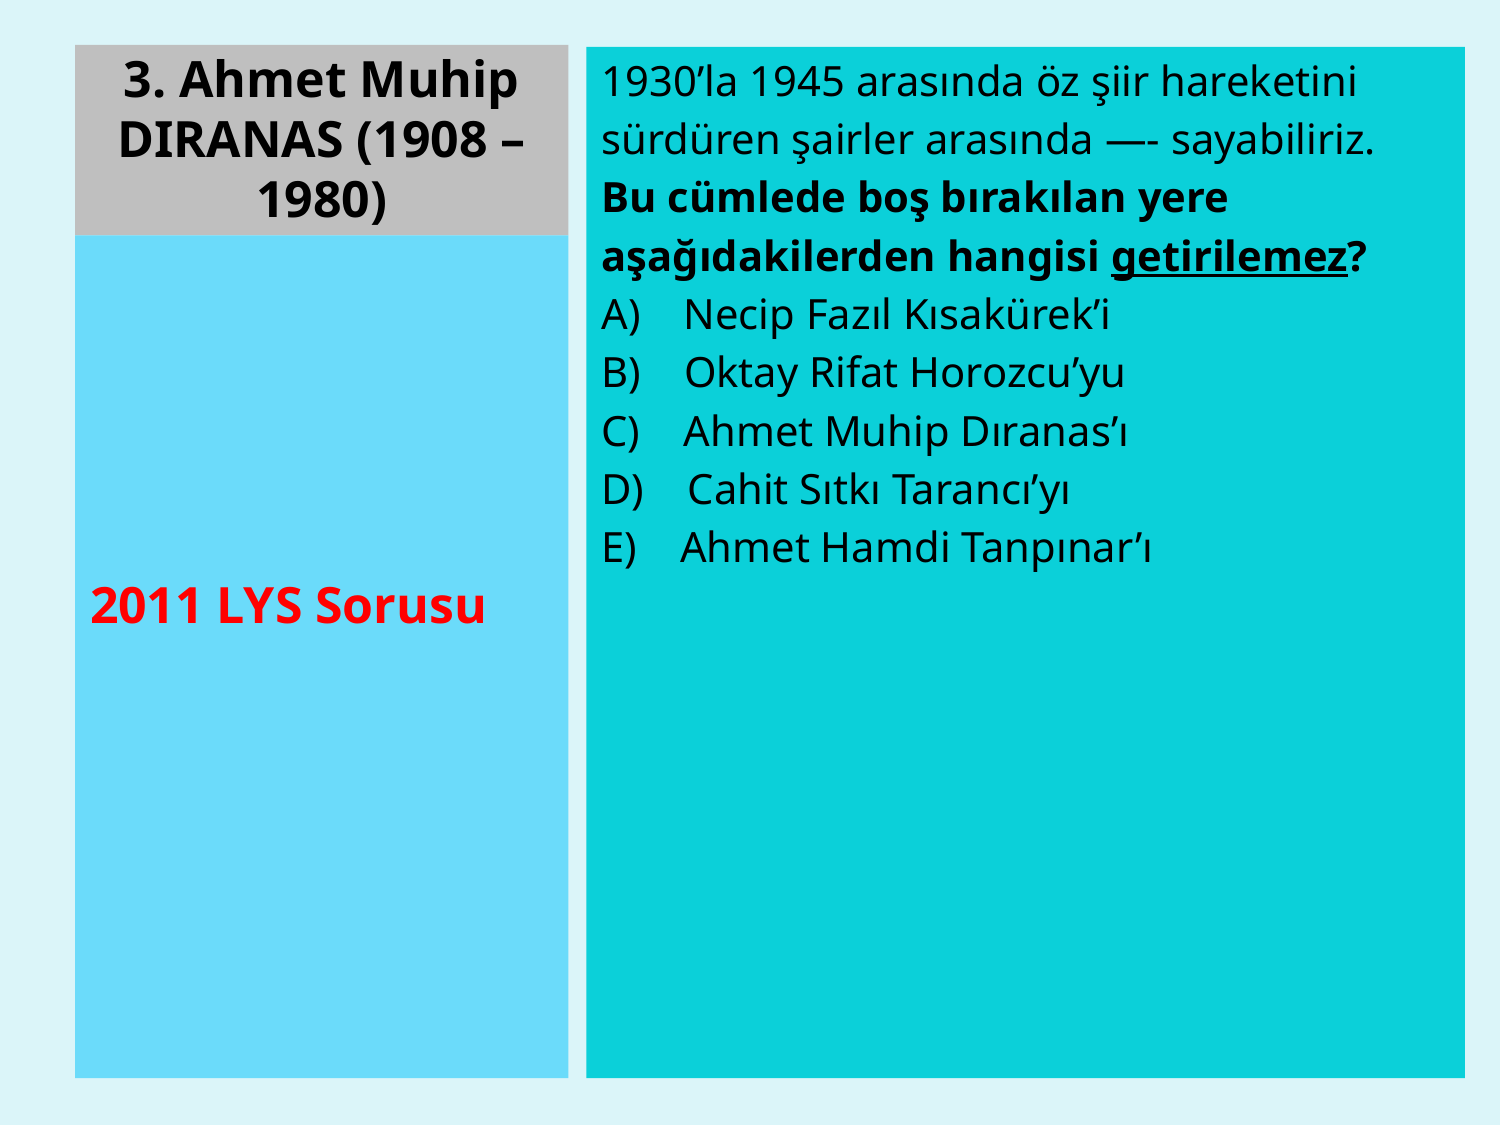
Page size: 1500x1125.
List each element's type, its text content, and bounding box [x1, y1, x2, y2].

title 3. Ahmet Muhip DIRANAS (1908 – 1980) [75, 44, 569, 235]
list 2011 LYS Sorusu [75, 235, 569, 1079]
list 1930’la 1945 arasında öz şiir hareketini sürdüren şairler arasında —- sayabiliriz. Bu cümlede boş bırakılan yere aşağıdakilerden hangisi getirilemez? A) Necip Fazıl Kısakürek’i B) Oktay Rifat Horozcu’yu C) Ahmet Muhip Dıranas’ı D) Cahit Sıtkı Tarancı’yı E) Ahmet Hamdi Tanpınar’ı [586, 46, 1465, 1079]
